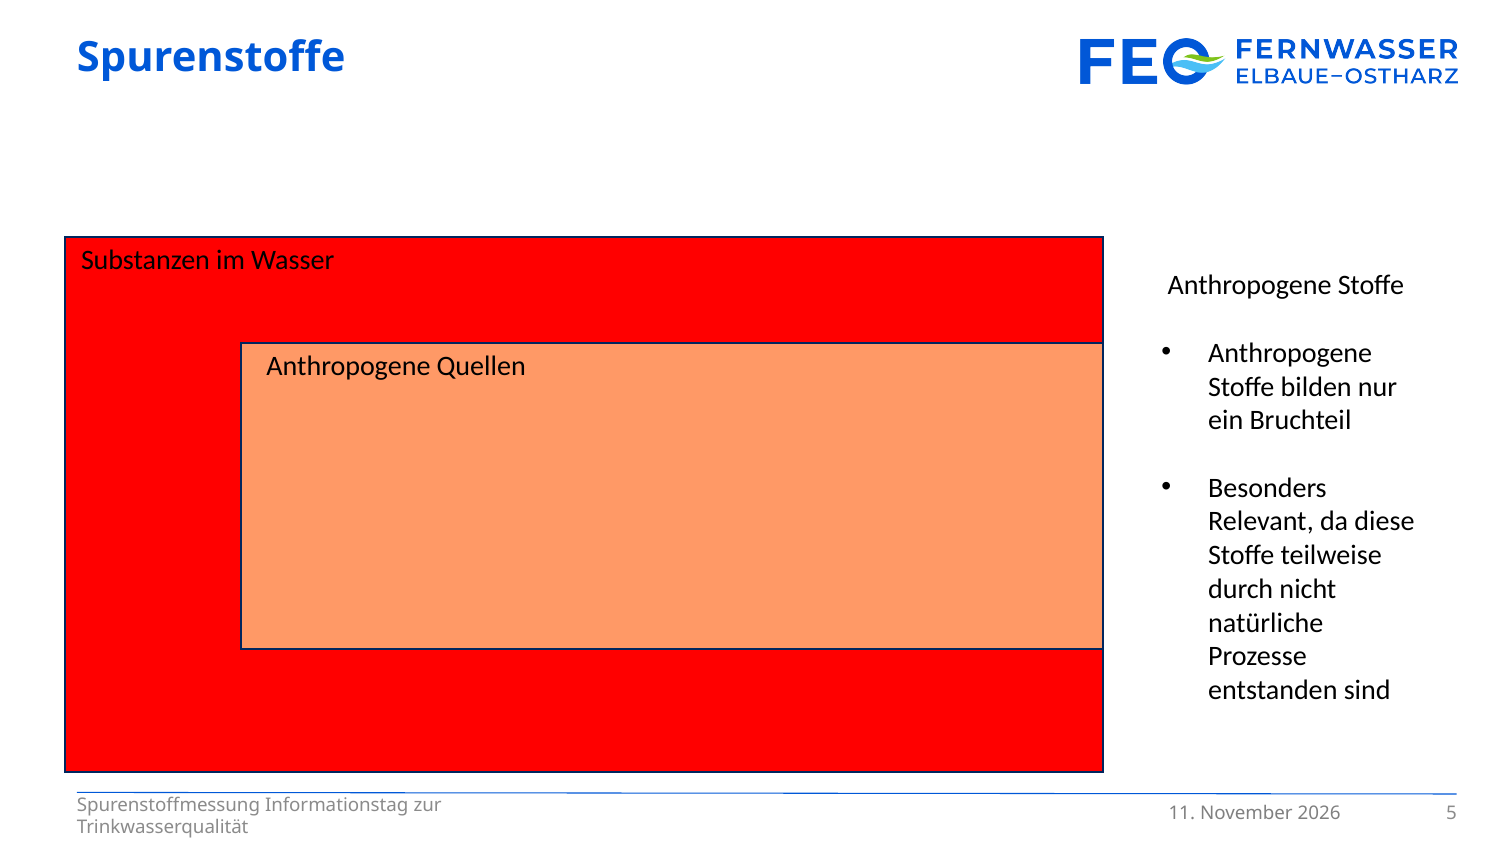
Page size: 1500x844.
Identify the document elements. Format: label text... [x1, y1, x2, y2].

text_box Substanzen im Wasser [66, 233, 350, 283]
title Spurenstoffe [76, 35, 1063, 165]
picture [1033, 0, 1500, 131]
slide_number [1002, 792, 1341, 834]
text_box [64, 236, 1104, 773]
text_box Anthropogene Stoffe Anthropogene Stoffe bilden nur ein Bruchteil Besonders Relevant, da diese Stoffe teilweise durch nicht natürliche Prozesse entstanden sind [1146, 259, 1435, 713]
text_box [240, 342, 1104, 650]
text_box Anthropogene Quellen [251, 339, 542, 389]
slide_number 5 [1361, 792, 1457, 834]
footer Spurenstoffmessung Informationstag zur Trinkwasserqualität [76, 793, 605, 836]
